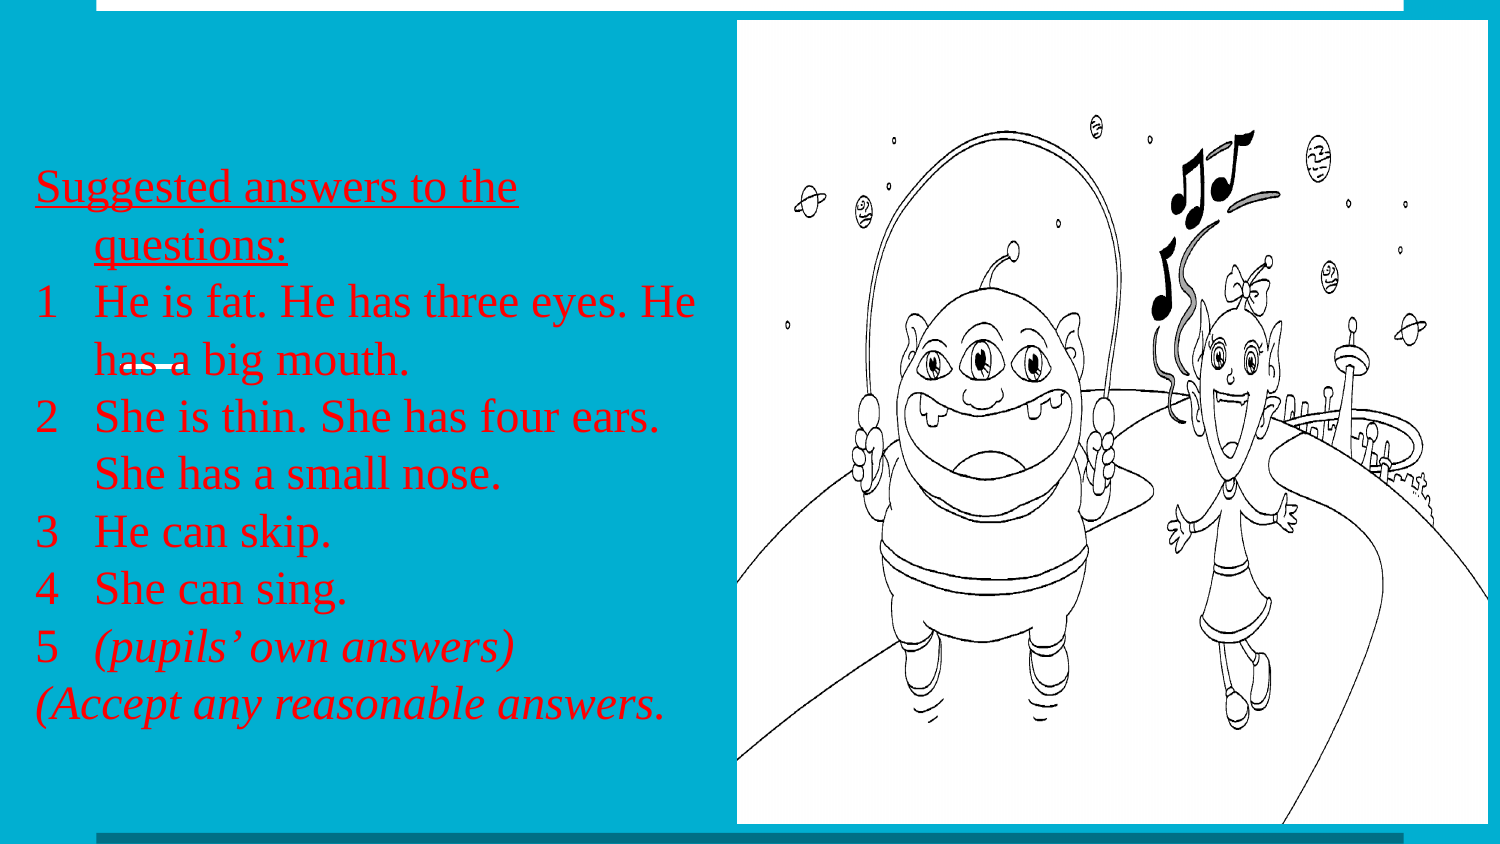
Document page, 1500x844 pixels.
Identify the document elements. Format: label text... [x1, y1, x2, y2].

picture [736, 19, 1488, 824]
title Suggested answers to the questions: 1 He is fat. He has three eyes. He has a big mouth. 2 She is thin. She has four ears. She has a small nose. 3 He can skip. 4 She can sing. 5 (pupils’ own answers) (Accept any reasonable answers. [19, 440, 731, 745]
